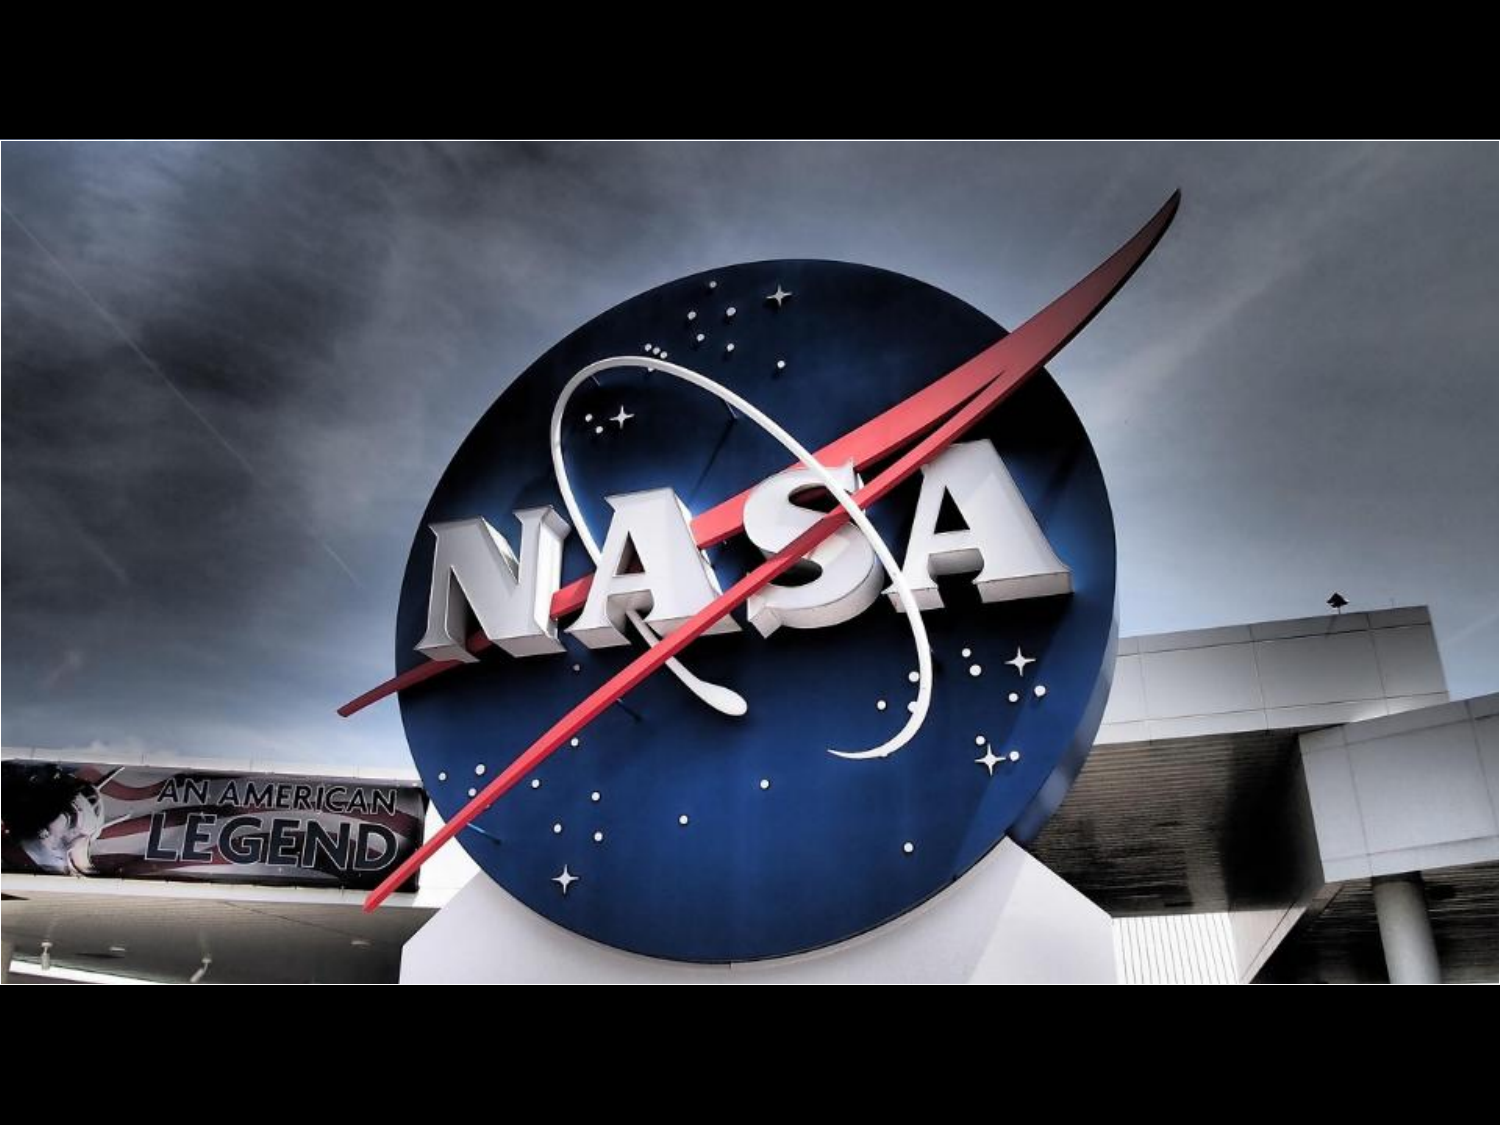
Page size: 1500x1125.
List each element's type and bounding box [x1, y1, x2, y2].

picture [0, 139, 1500, 986]
